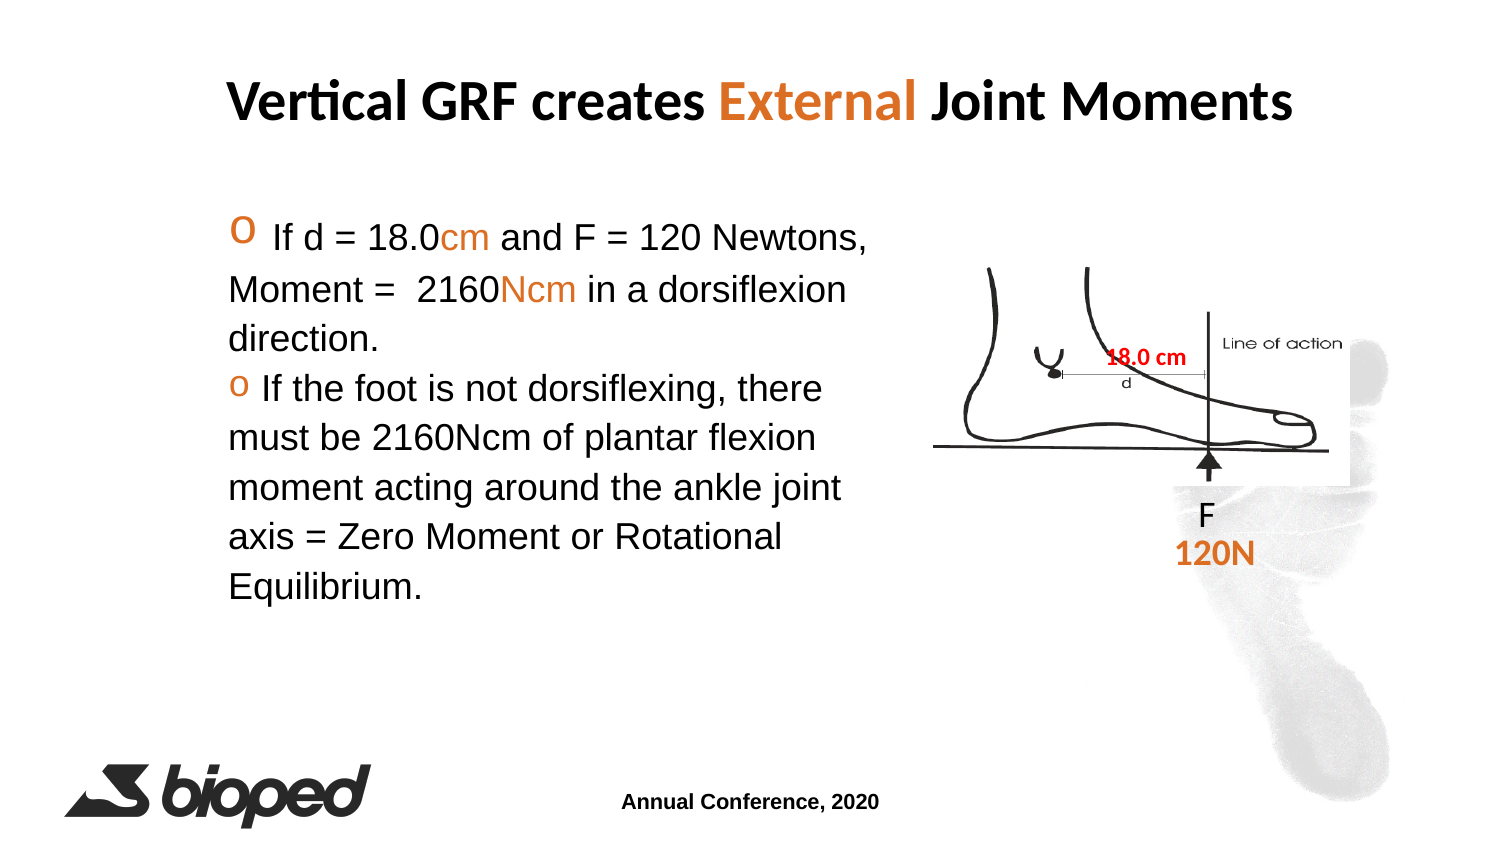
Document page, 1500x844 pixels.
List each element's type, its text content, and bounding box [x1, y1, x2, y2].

text_box Vertical GRF creates External Joint Moments [211, 54, 1327, 140]
list If d = 18.0cm and F = 120 Newtons, Moment = 2160Ncm in a dorsiflexion direction. If the foot is not dorsiflexing, there must be 2160Ncm of plantar flexion moment acting around the ankle joint axis = Zero Moment or Rotational Equilibrium. [138, 186, 912, 657]
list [933, 257, 1351, 487]
text_box F [1183, 494, 1271, 520]
picture [55, 709, 381, 844]
text_box 120N [1121, 520, 1309, 581]
